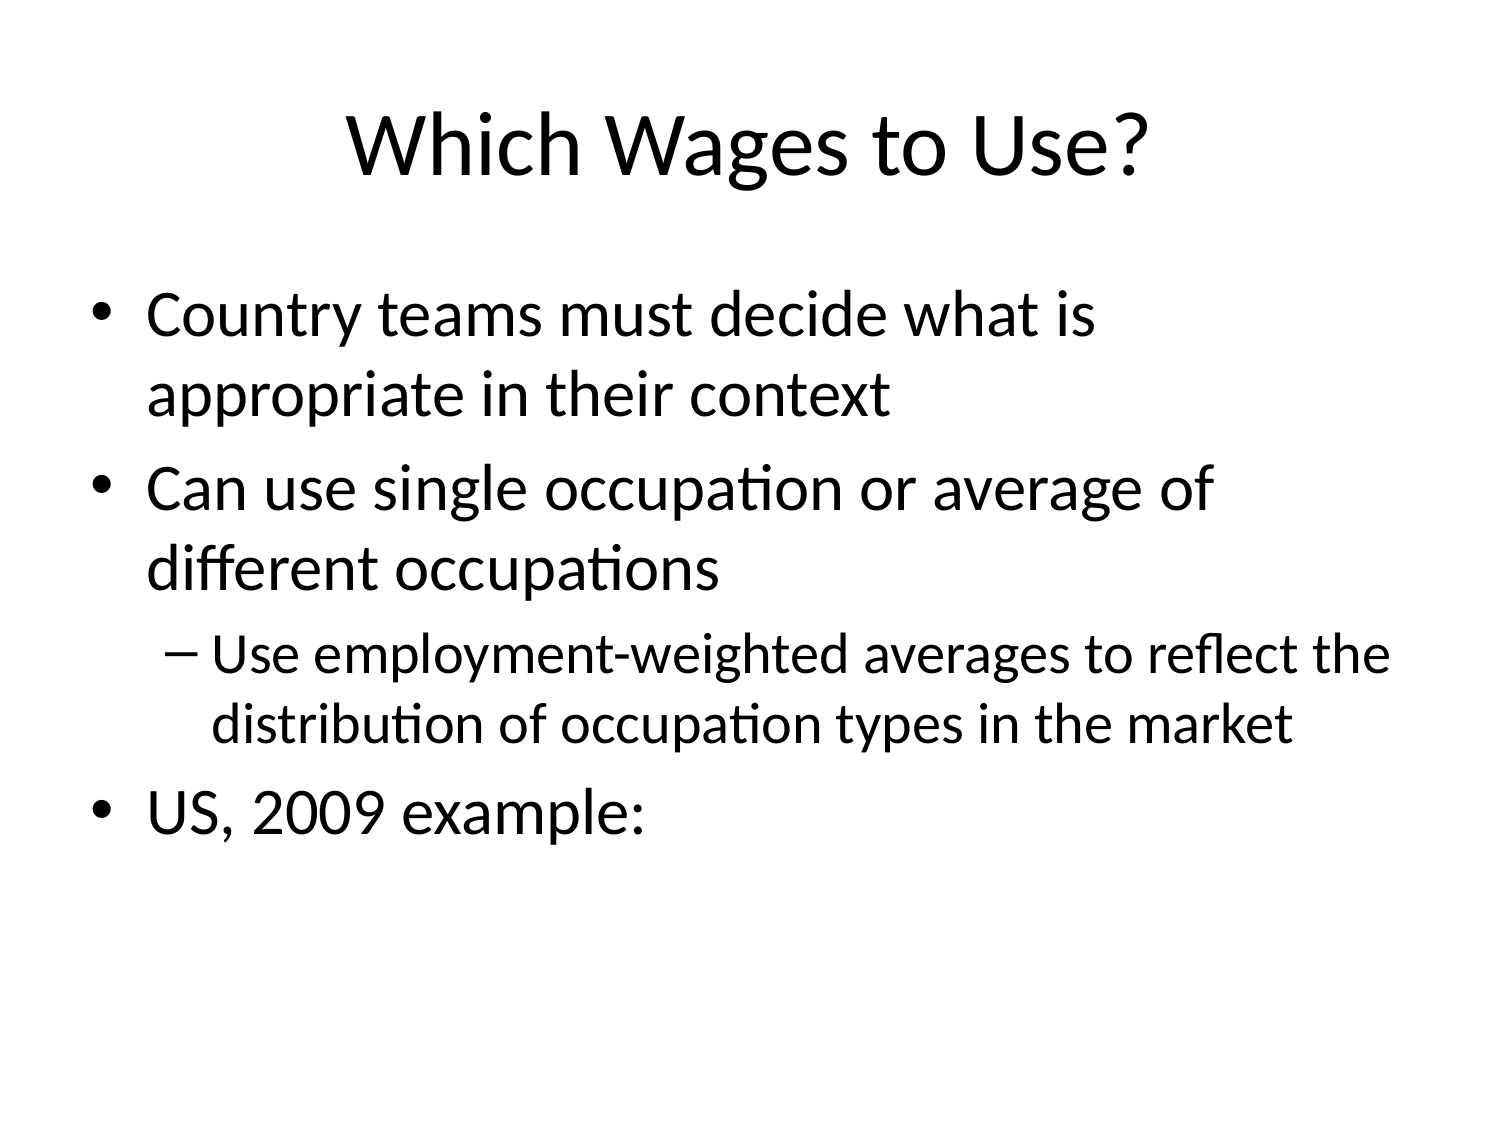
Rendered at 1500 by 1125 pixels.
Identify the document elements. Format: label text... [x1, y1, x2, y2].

list Country teams must decide what is appropriate in their context Can use single occupation or average of different occupations Use employment-weighted averages to reflect the distribution of occupation types in the market US, 2009 example: [75, 262, 1425, 1005]
title Which Wages to Use? [75, 45, 1425, 233]
